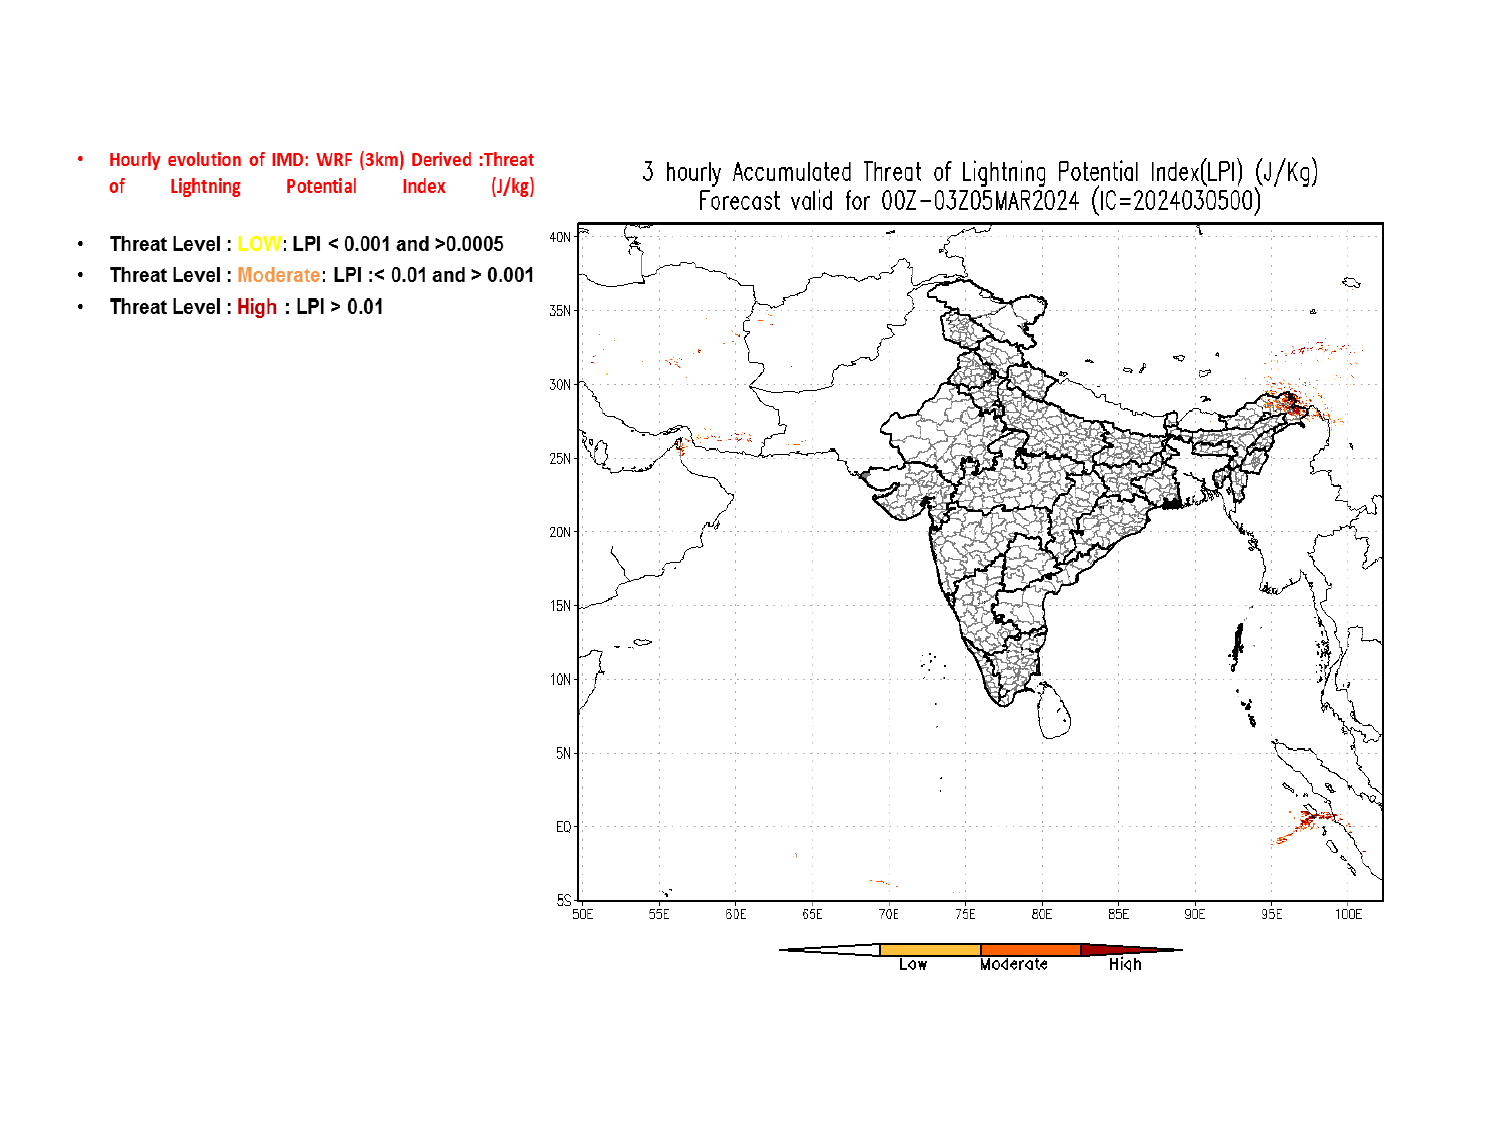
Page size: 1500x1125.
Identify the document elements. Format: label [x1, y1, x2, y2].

picture [74, 149, 1426, 976]
